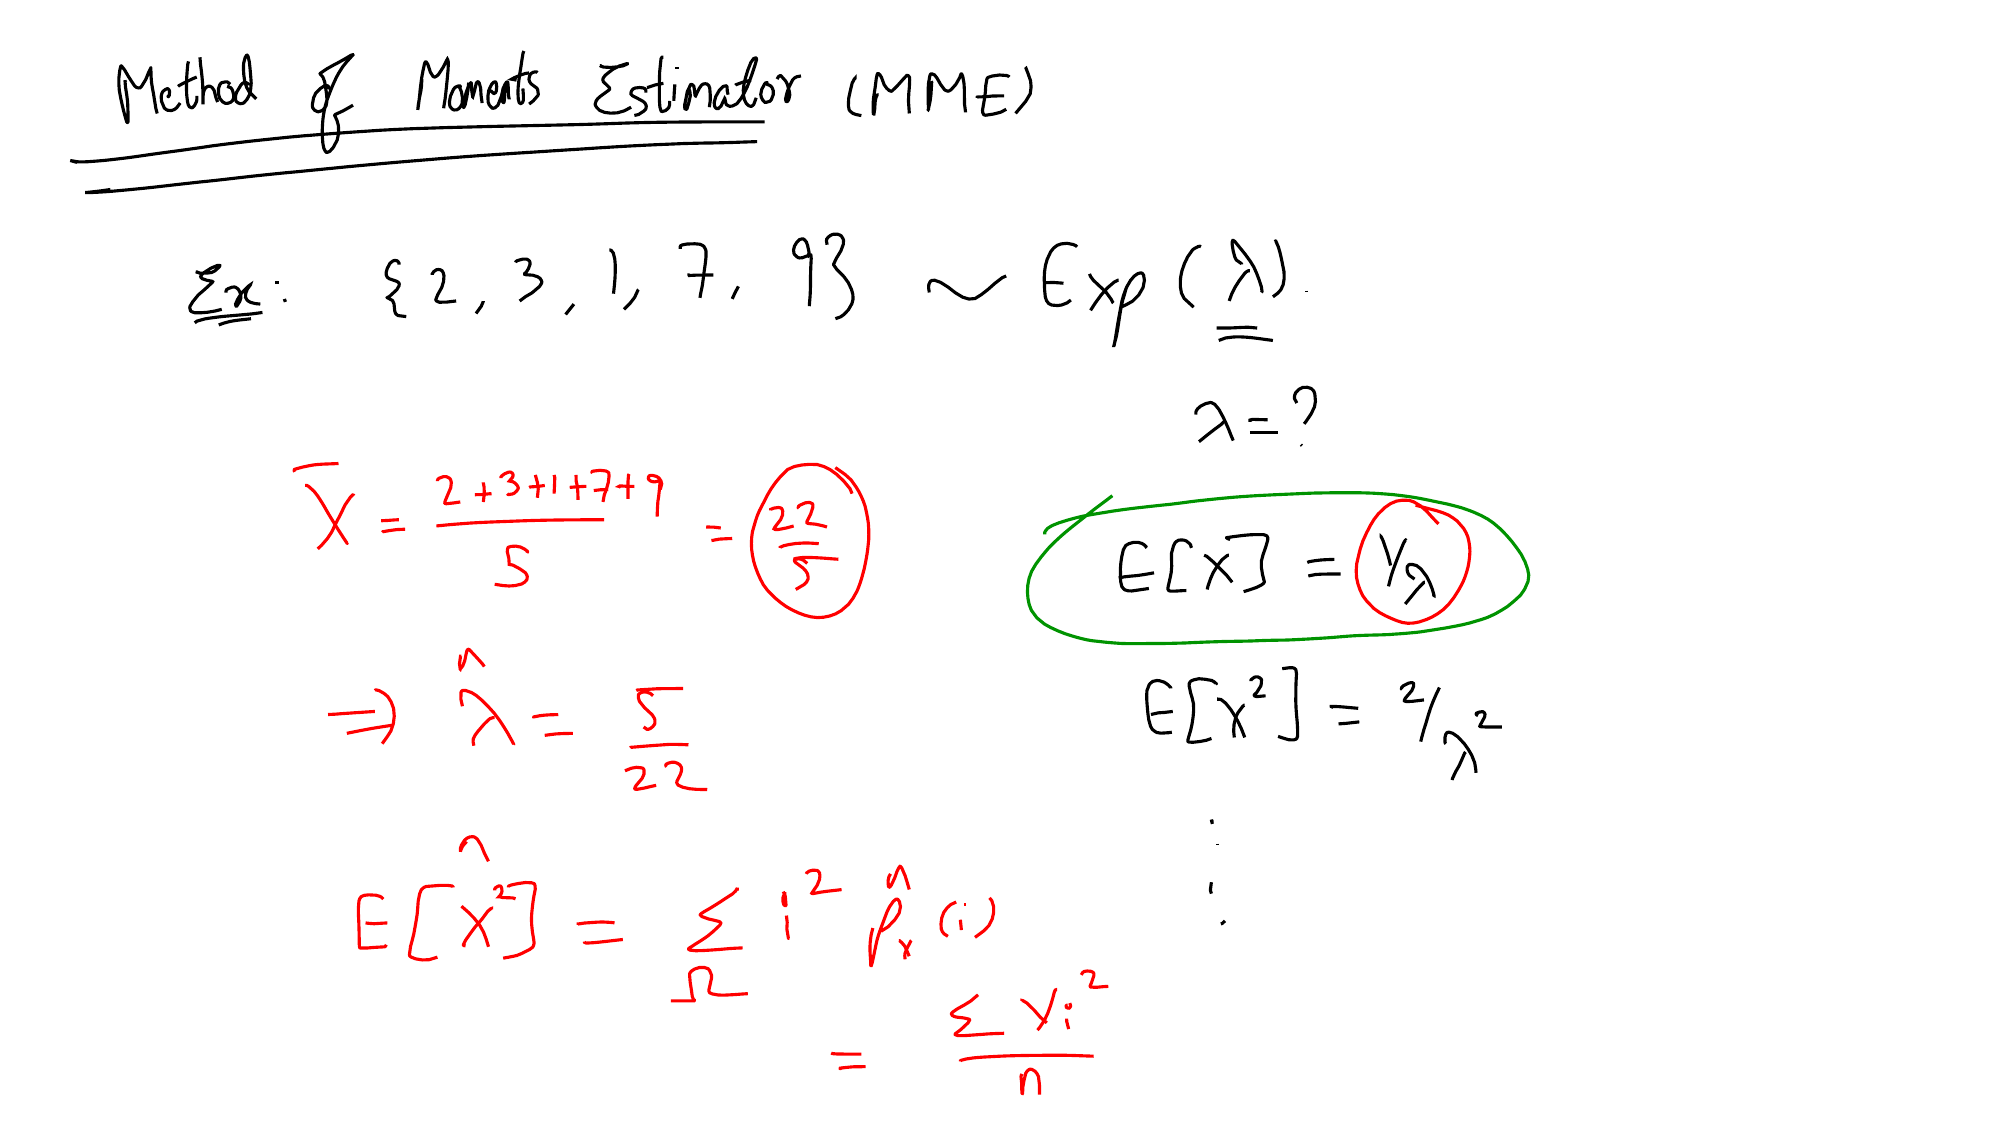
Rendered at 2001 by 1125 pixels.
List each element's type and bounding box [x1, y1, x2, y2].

text_box [680, 243, 739, 299]
text_box [670, 966, 748, 1002]
text_box [688, 887, 743, 952]
text_box [1210, 819, 1225, 924]
text_box [848, 66, 1032, 116]
text_box [1044, 243, 1145, 346]
text_box [1364, 499, 1471, 624]
text_box [358, 836, 536, 961]
text_box [928, 275, 1007, 300]
text_box [782, 866, 994, 966]
text_box [578, 921, 623, 944]
text_box [386, 249, 639, 317]
text_box [417, 50, 539, 57]
text_box [770, 502, 839, 590]
text_box [1307, 536, 1435, 605]
text_box [793, 234, 854, 319]
text_box [1401, 682, 1503, 781]
text_box [328, 690, 395, 744]
text_box [750, 463, 870, 619]
text_box [1026, 492, 1530, 645]
text_box [951, 971, 1109, 1095]
text_box [1180, 240, 1316, 446]
text_box [831, 1053, 866, 1069]
text_box [70, 57, 801, 193]
text_box [624, 688, 708, 790]
text_box [189, 265, 287, 325]
text_box [459, 649, 573, 746]
text_box [706, 527, 733, 541]
text_box [1146, 667, 1360, 743]
text_box [1118, 534, 1268, 592]
text_box [294, 463, 662, 587]
